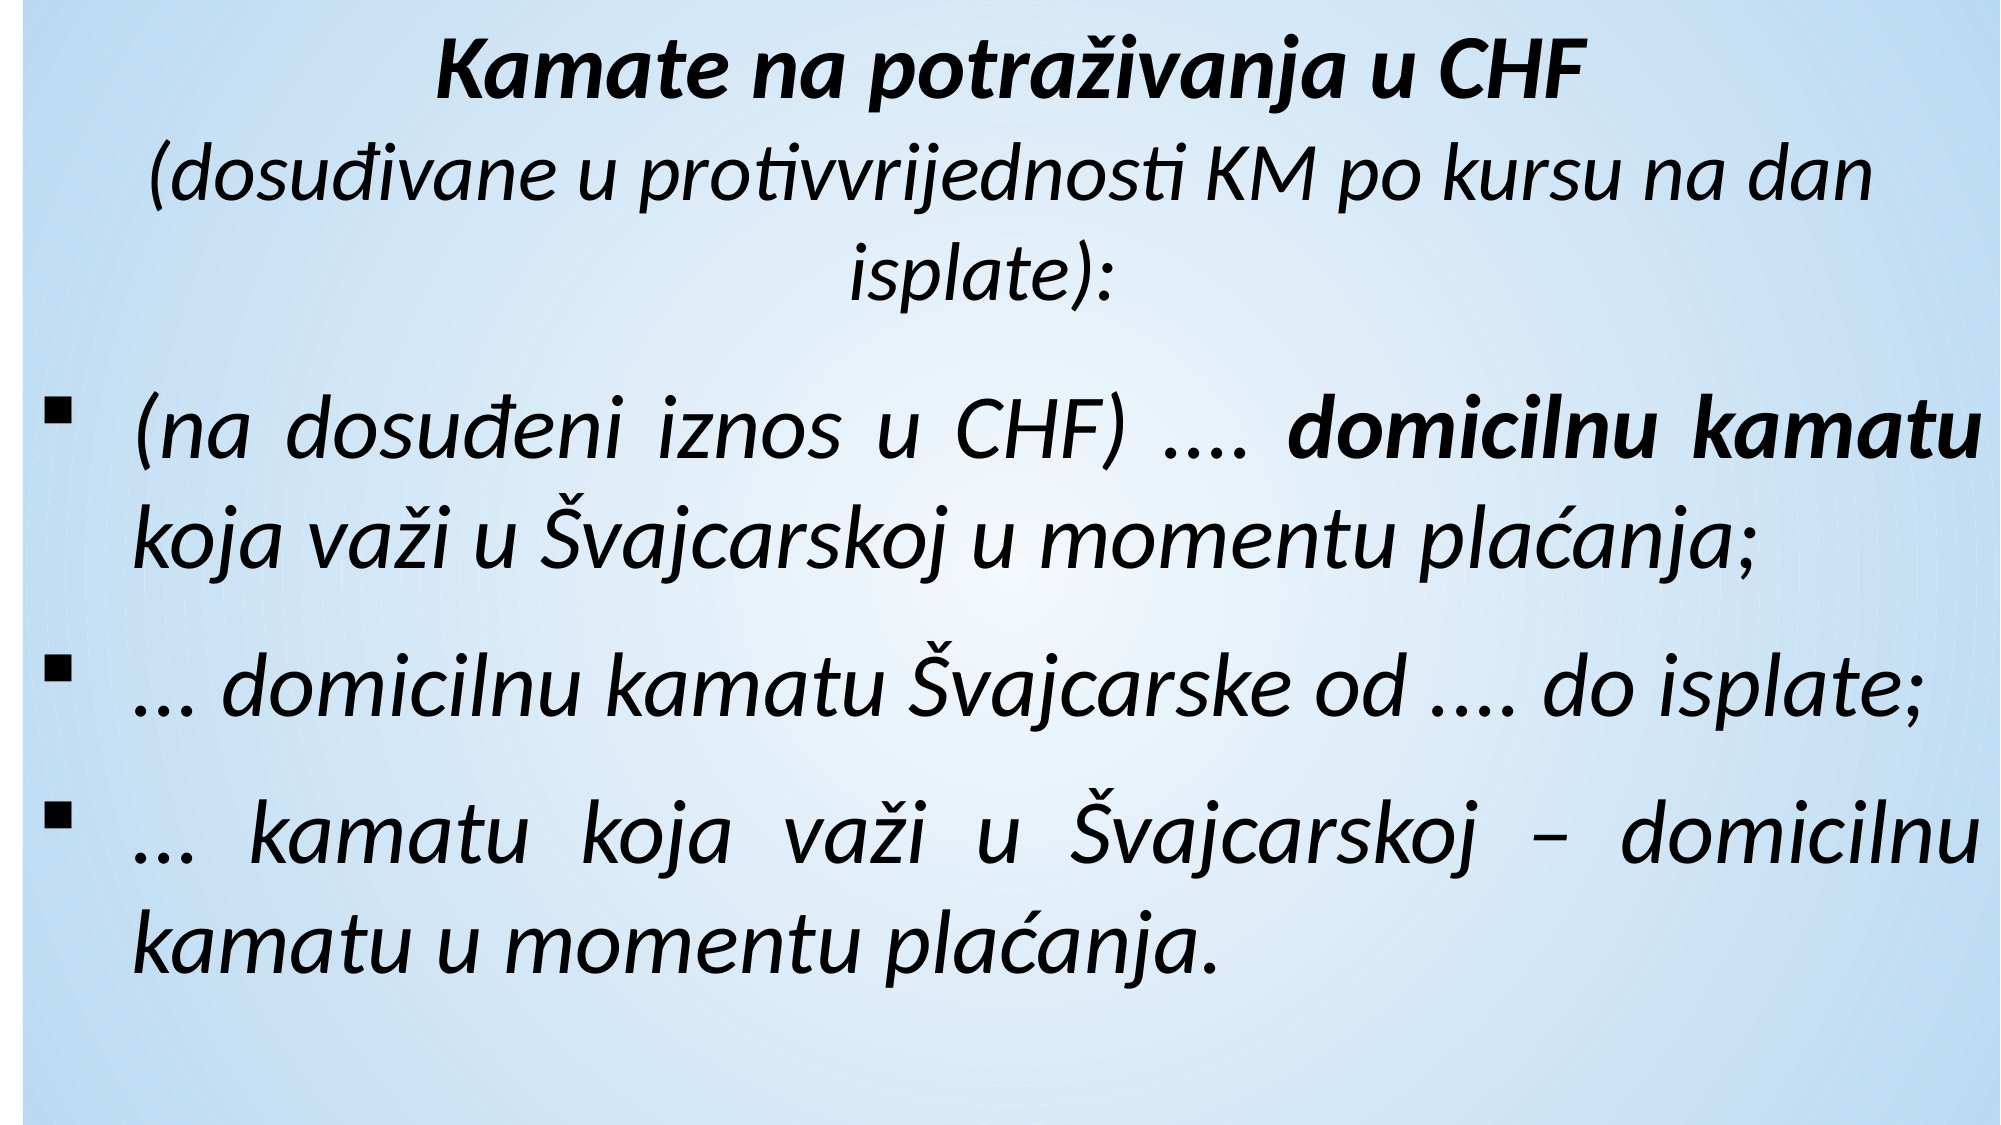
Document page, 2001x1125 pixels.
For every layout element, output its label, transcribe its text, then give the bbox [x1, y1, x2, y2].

text_box Kamate na potraživanja u CHF (dosuđivane u protivvrijednosti KM po kursu na dan isplate): (na dosuđeni iznos u CHF) .... domicilnu kamatu koja važi u Švajcarskoj u momentu plaćanja; ... domicilnu kamatu Švajcarske od .... do isplate; ... kamatu koja važi u Švajcarskoj – domicilnu kamatu u momentu plaćanja. [22, 0, 2000, 1125]
